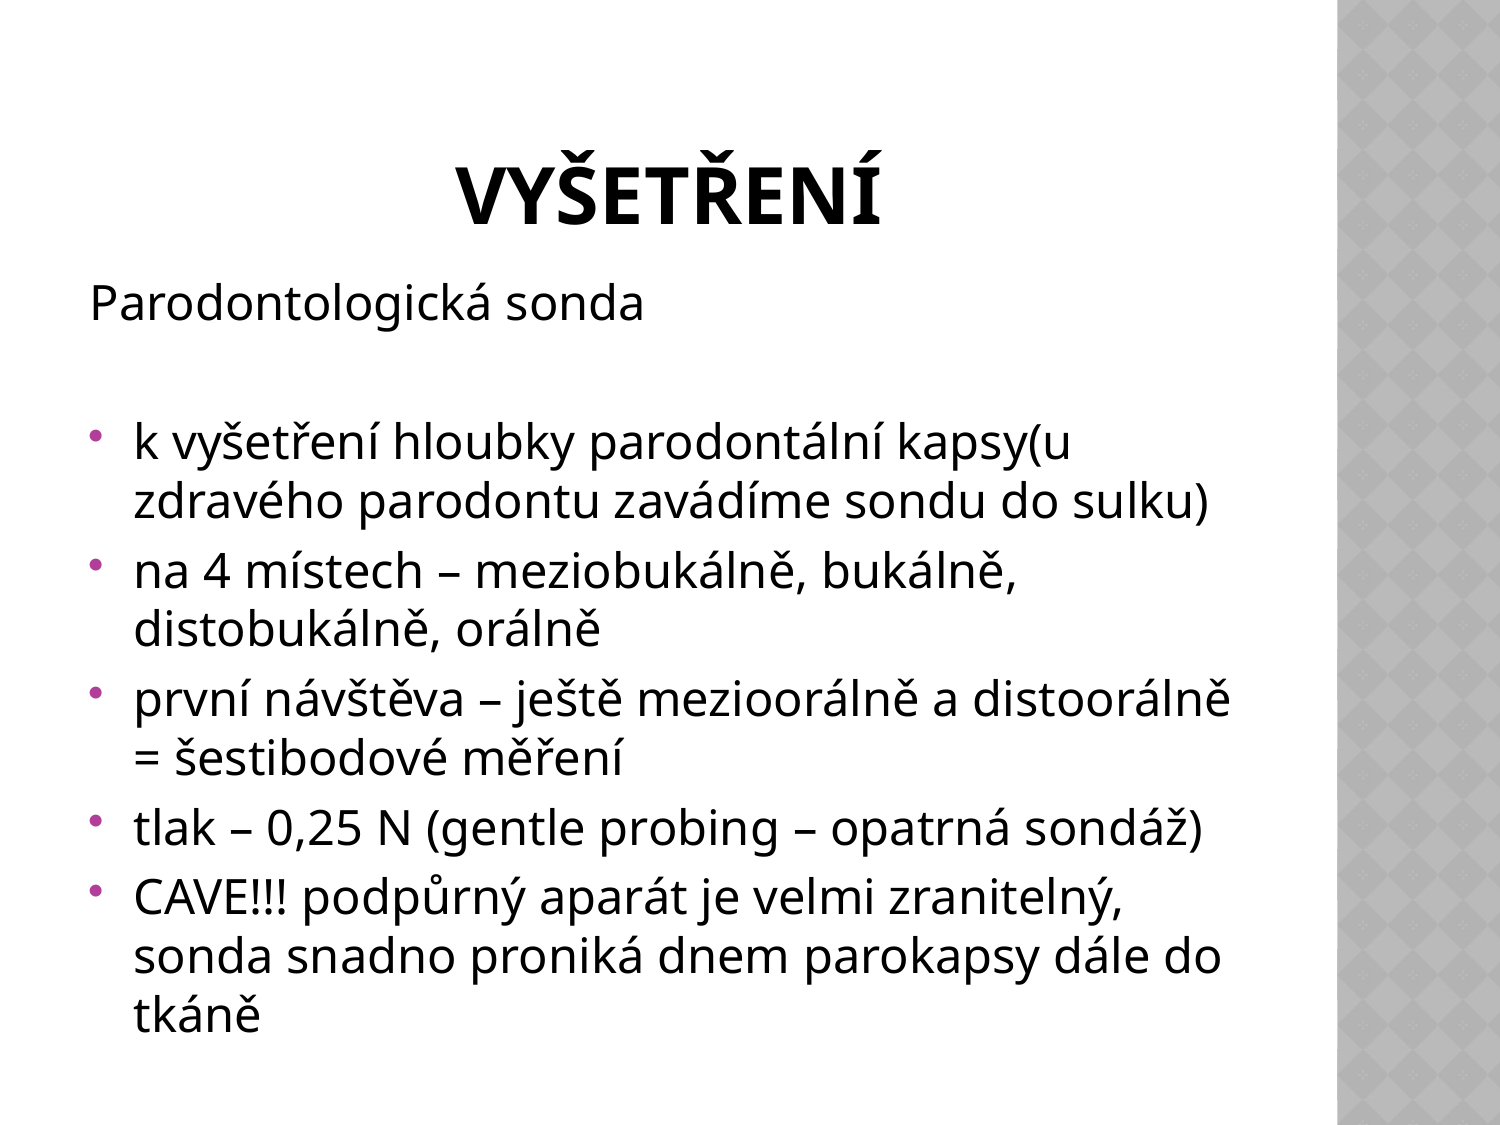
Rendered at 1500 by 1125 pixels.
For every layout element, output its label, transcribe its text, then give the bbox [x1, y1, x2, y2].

title Vyšetření [75, 52, 1263, 240]
list Parodontologická sonda k vyšetření hloubky parodontální kapsy(u zdravého parodontu zavádíme sondu do sulku) na 4 místech – meziobukálně, bukálně, distobukálně, orálně první návštěva – ještě mezioorálně a distoorálně = šestibodové měření tlak – 0,25 N (gentle probing – opatrná sondáž) CAVE!!! podpůrný aparát je velmi zranitelný, sonda snadno proniká dnem parokapsy dále do tkáně [75, 264, 1263, 1059]
